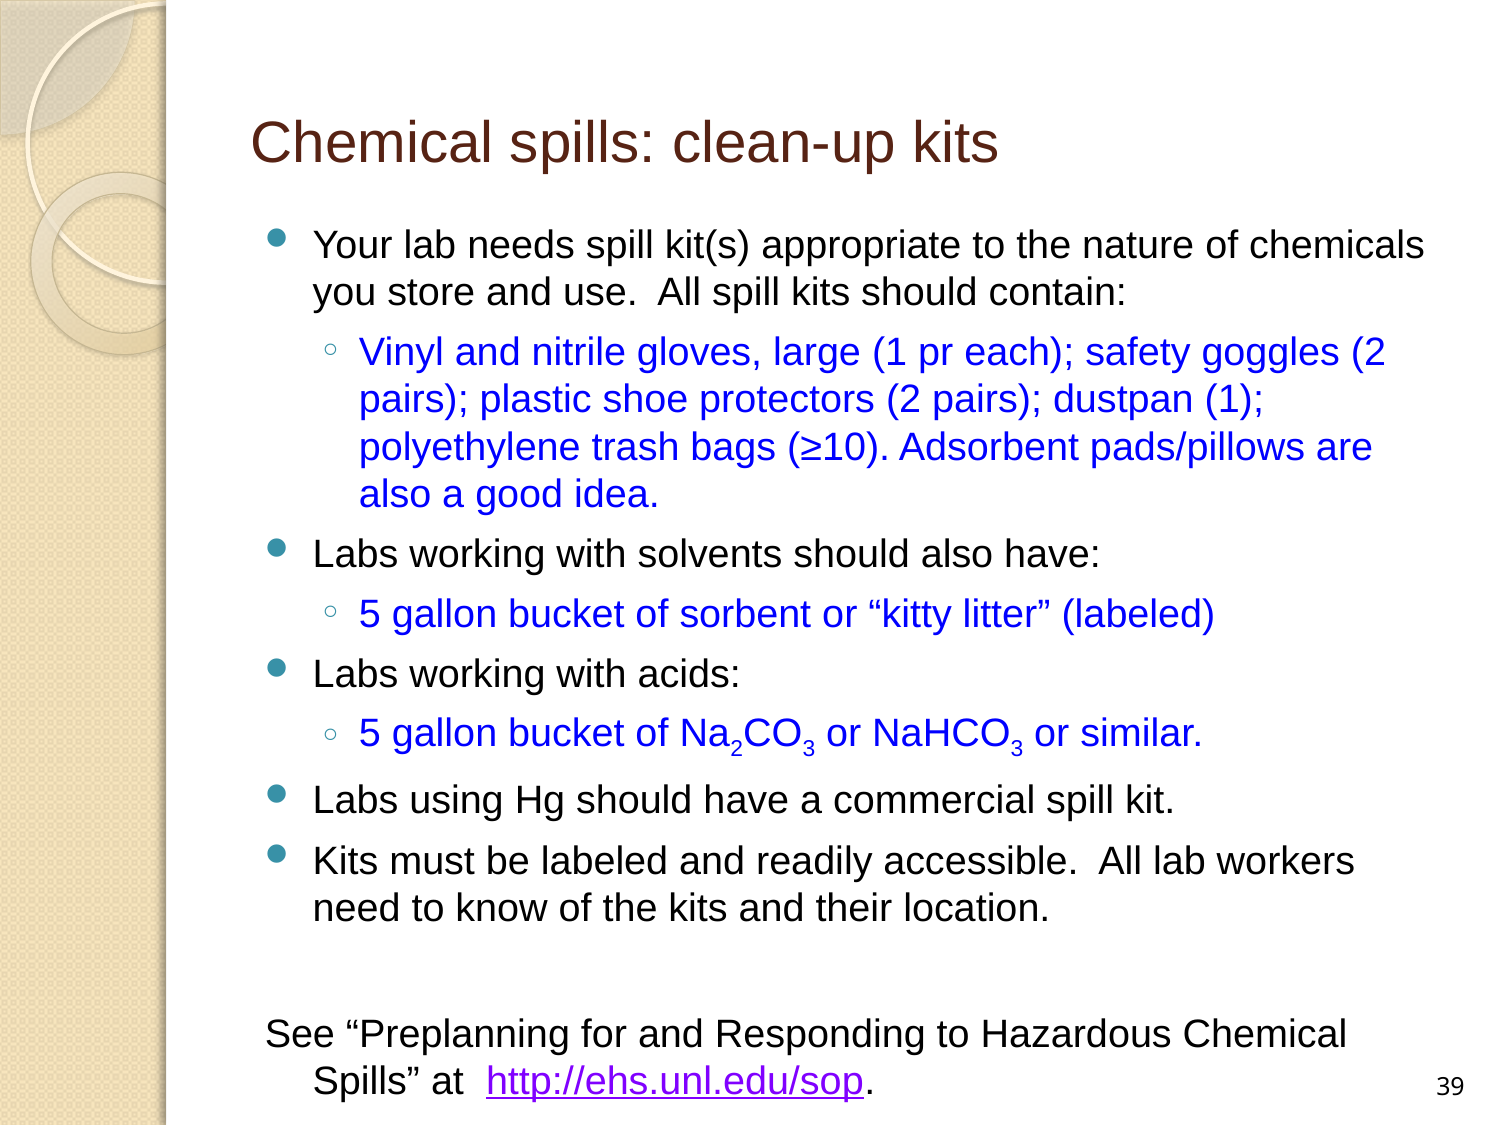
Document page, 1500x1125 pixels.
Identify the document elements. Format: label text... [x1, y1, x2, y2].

title Chemical spills: clean-up kits [235, 45, 1466, 211]
list Your lab needs spill kit(s) appropriate to the nature of chemicals you store and use. All spill kits should contain: Vinyl and nitrile gloves, large (1 pr each); safety goggles (2 pairs); plastic shoe protectors (2 pairs); dustpan (1); polyethylene trash bags (≥10). Adsorbent pads/pillows are also a good idea. Labs working with solvents should also have: 5 gallon bucket of sorbent or “kitty litter” (labeled) Labs working with acids: 5 gallon bucket of Na2CO3 or NaHCO3 or similar. Labs using Hg should have a commercial spill kit. Kits must be labeled and readily accessible. All lab workers need to know of the kits and their location. See “Preplanning for and Responding to Hazardous Chemical Spills” at http://ehs.unl.edu/sop. [235, 211, 1466, 999]
slide_number 39 [1413, 1034, 1488, 1113]
